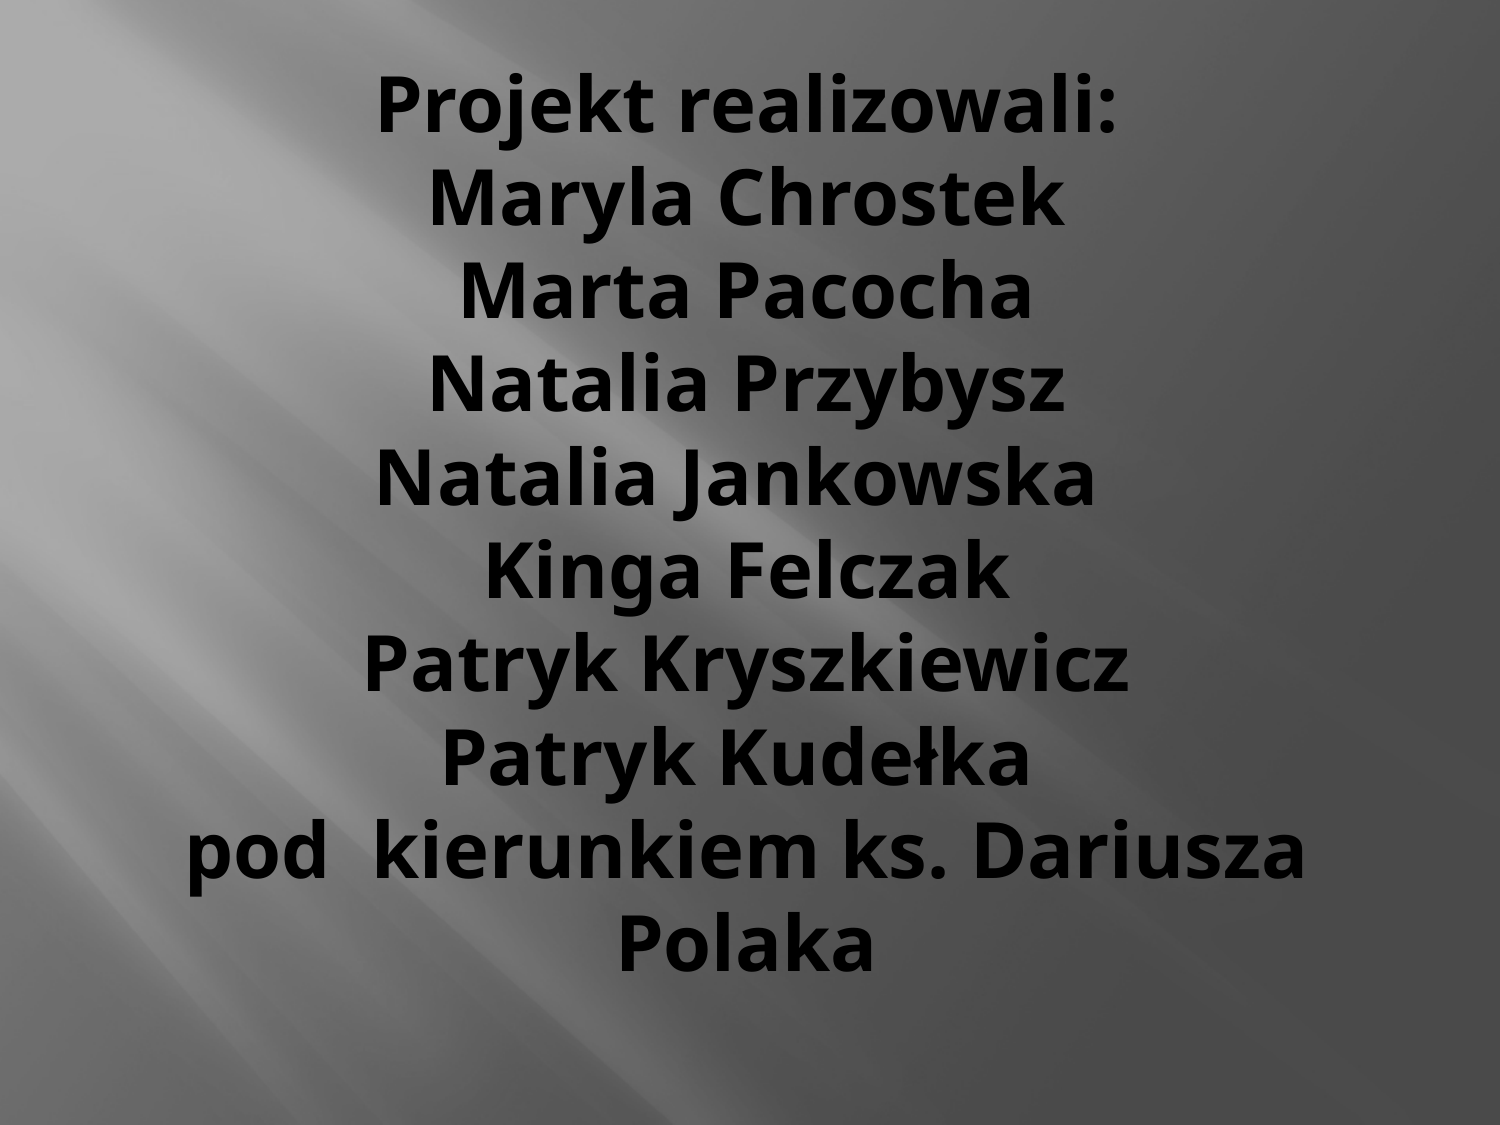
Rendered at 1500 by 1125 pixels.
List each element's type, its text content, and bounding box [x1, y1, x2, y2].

title Projekt realizowali: Maryla Chrostek Marta Pacocha Natalia Przybysz Natalia Jankowska Kinga Felczak Patryk Kryszkiewicz Patryk Kudełka pod kierunkiem ks. Dariusza Polaka [75, 45, 1418, 1090]
